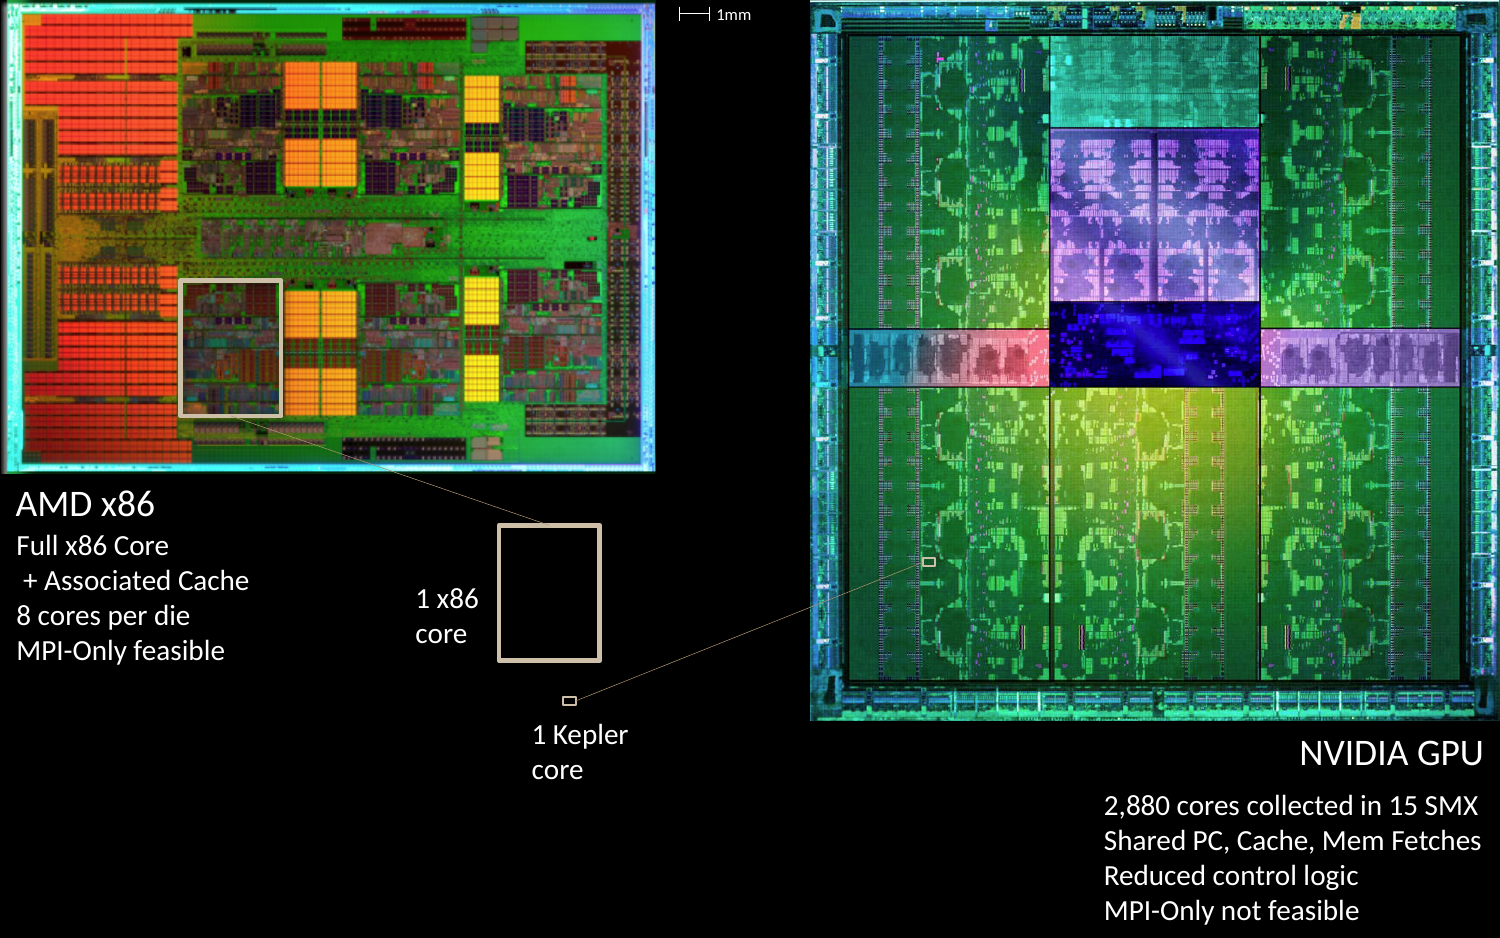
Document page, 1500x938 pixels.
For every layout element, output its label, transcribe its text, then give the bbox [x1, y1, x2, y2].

text_box Full x86 Core + Associated Cache 8 cores per die MPI-Only feasible [1, 518, 265, 674]
text_box 1 Kepler core [516, 707, 644, 793]
text_box 1 x86 core [400, 573, 494, 657]
text_box 2,880 cores collected in 15 SMX Shared PC, Cache, Mem Fetches Reduced control logic MPI-Only not feasible [1089, 779, 1497, 934]
picture [809, 0, 1500, 721]
text_box [498, 525, 601, 661]
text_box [679, 6, 710, 22]
text_box AMD x86 [0, 471, 85, 531]
picture [1, 0, 656, 565]
text_box 1mm [701, 0, 767, 31]
text_box NVIDIA GPU [1284, 729, 1499, 780]
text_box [230, 415, 550, 526]
text_box [562, 696, 572, 706]
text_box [575, 562, 923, 702]
